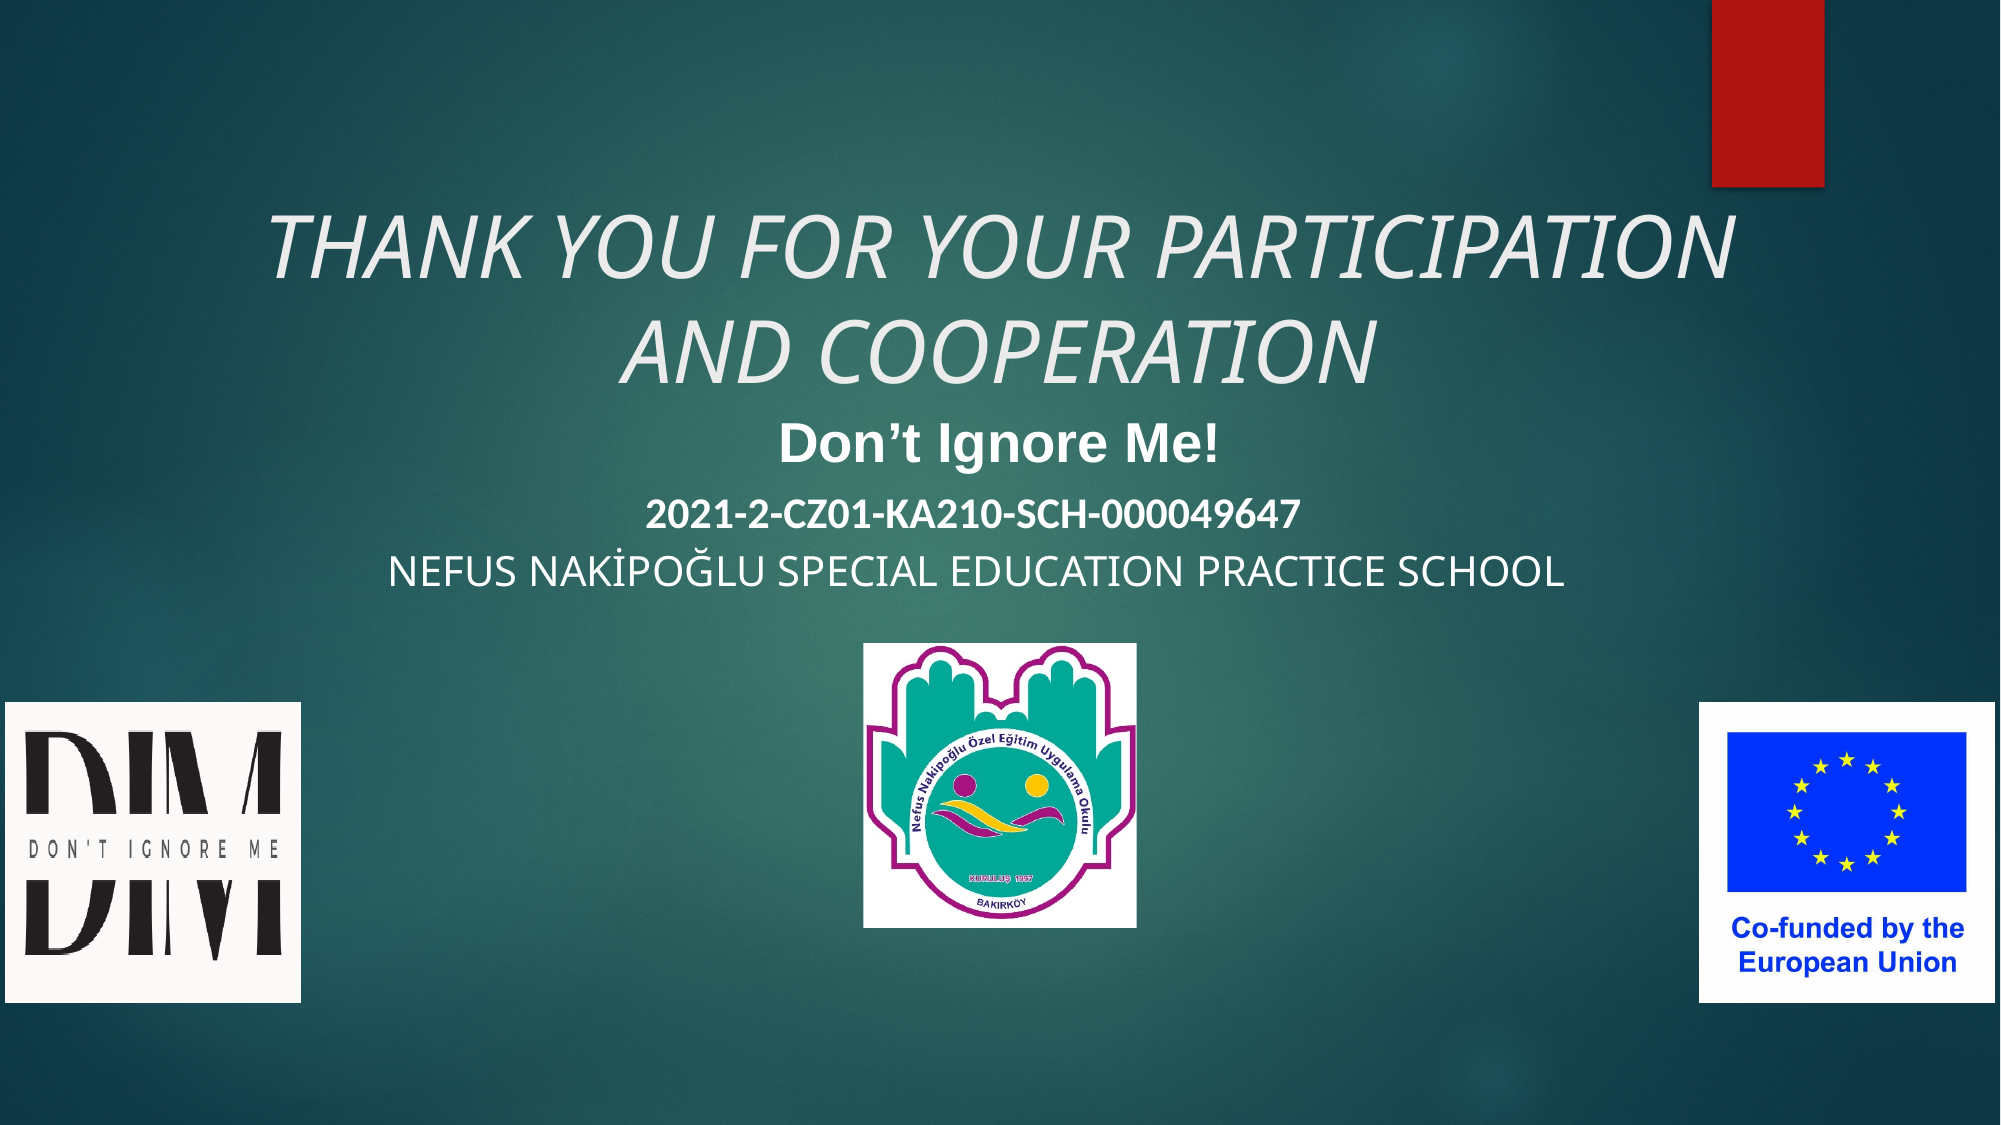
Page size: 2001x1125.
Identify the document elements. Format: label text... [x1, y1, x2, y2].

list NEFUS NAKİPOĞLU SPECIAL EDUCATION PRACTICE SCHOOL [372, 552, 1628, 625]
picture [0, 0, 2001, 1125]
title THANK YOU FOR YOUR PARTICIPATION AND COOPERATION [228, 183, 1772, 414]
text_box Don’t Ignore Me! 2021-2-CZ01-KA210-SCH-000049647 [236, 380, 1764, 552]
